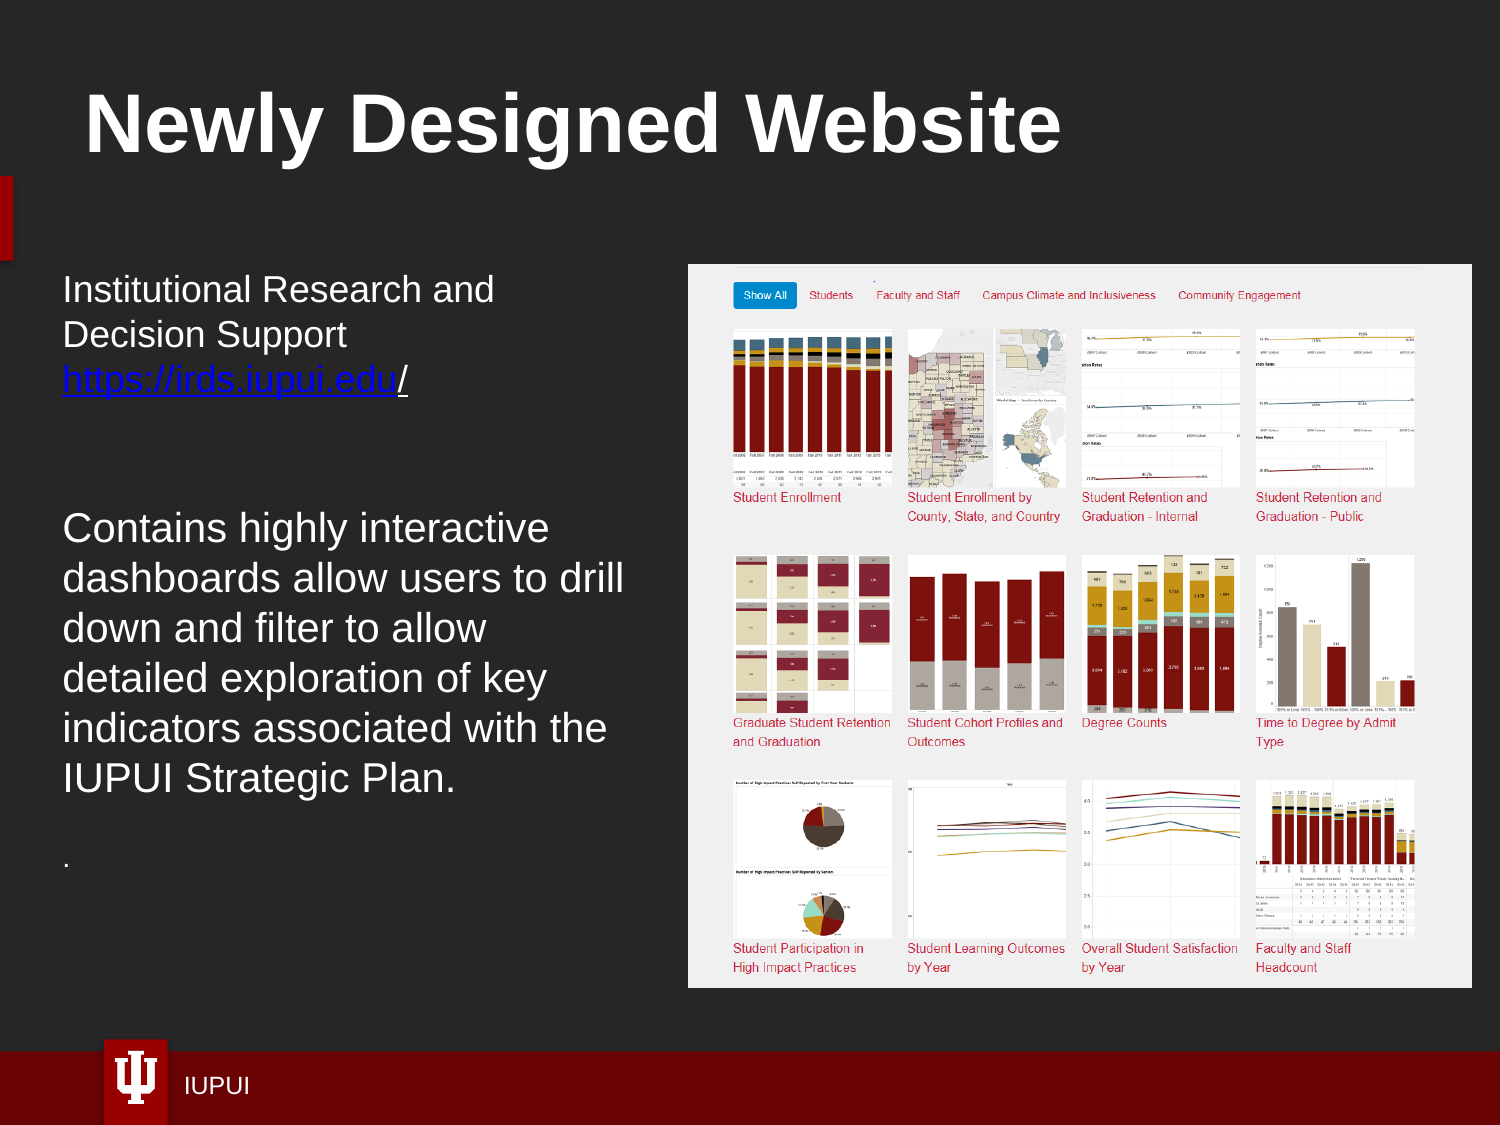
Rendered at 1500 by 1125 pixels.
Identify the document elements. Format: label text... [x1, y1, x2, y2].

title Newly Designed Website [69, 66, 1383, 172]
list Institutional Research and Decision Support https://irds.iupui.edu/ Contains highly interactive dashboards allow users to drill down and filter to allow detailed exploration of key indicators associated with the IUPUI Strategic Plan. . [47, 222, 659, 1042]
picture [688, 264, 1472, 989]
